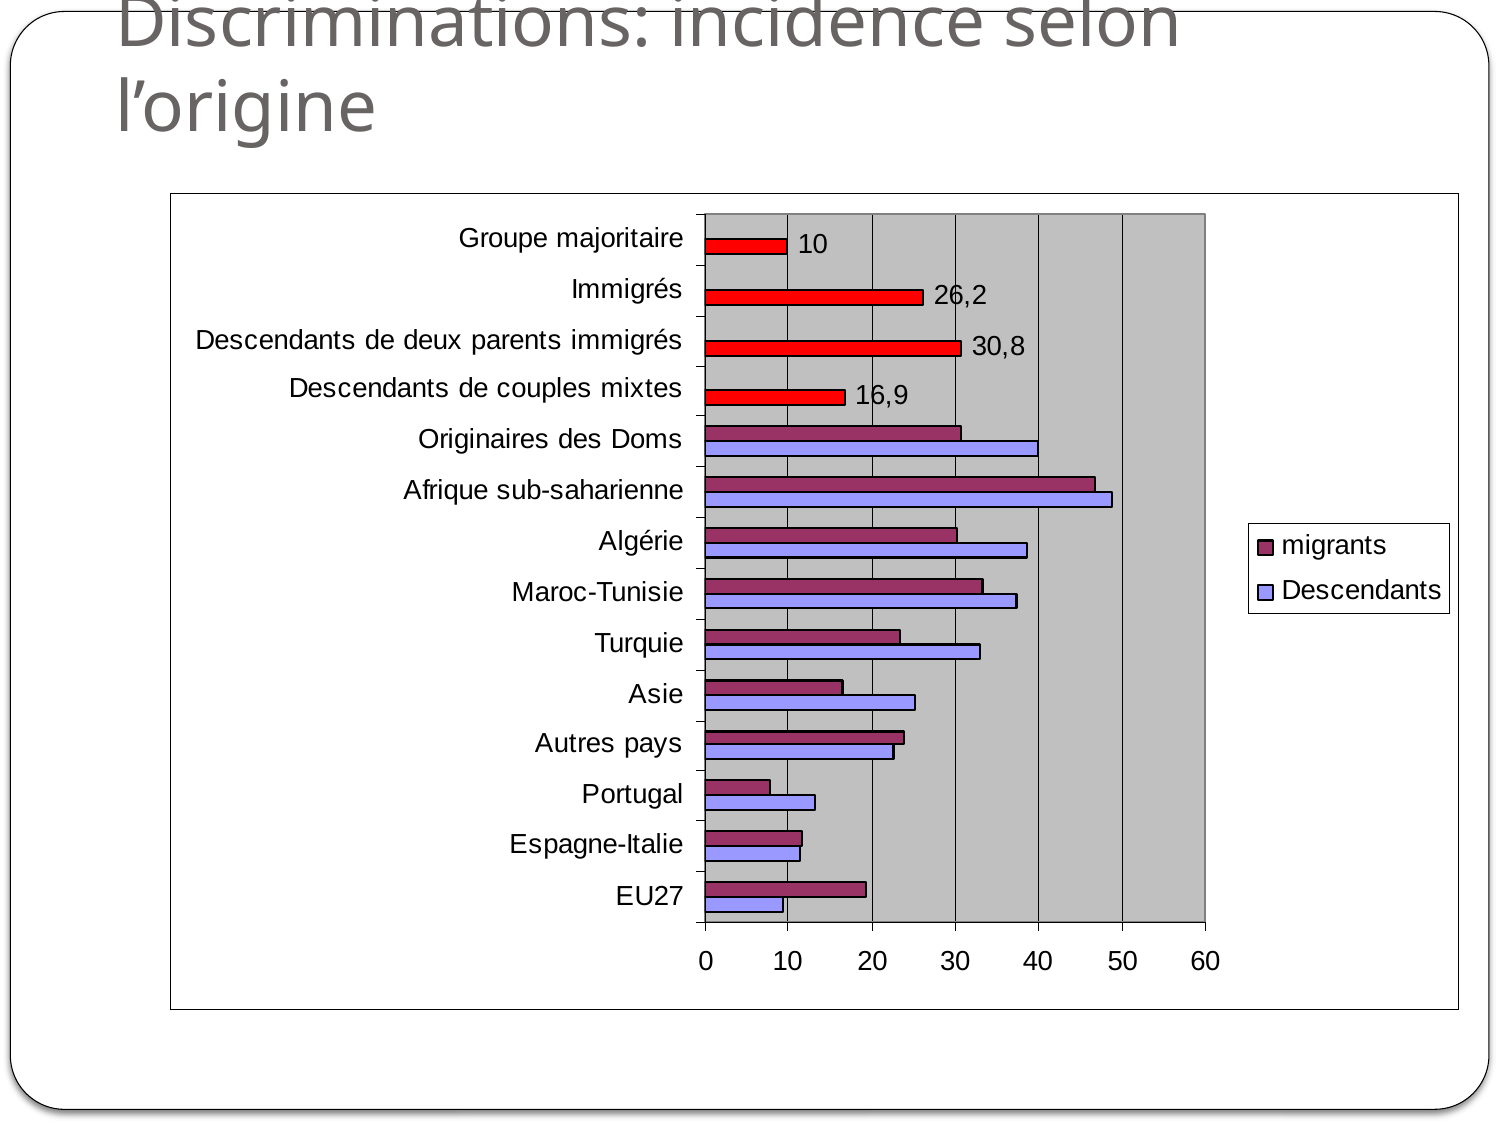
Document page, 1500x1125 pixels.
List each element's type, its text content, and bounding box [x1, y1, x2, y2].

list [159, 181, 1471, 1021]
title Discriminations: incidence selon l’origine [100, 54, 1418, 161]
